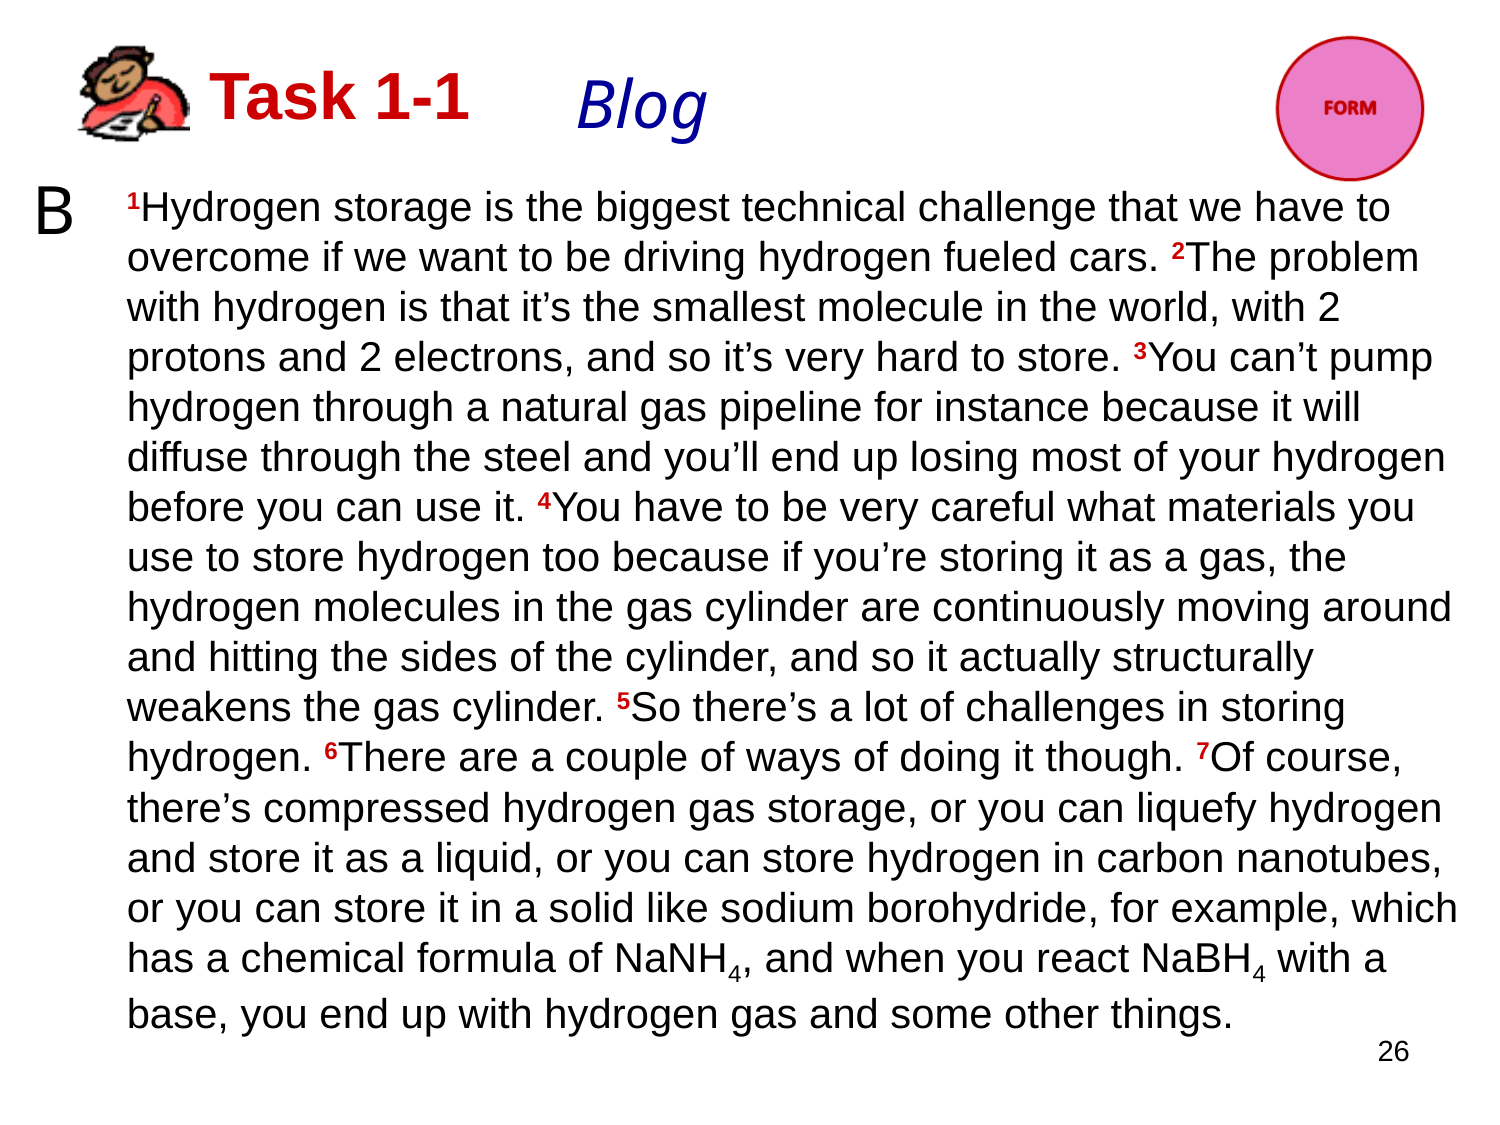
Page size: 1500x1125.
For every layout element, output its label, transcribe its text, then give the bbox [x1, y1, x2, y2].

picture [76, 42, 190, 151]
title Task 1-1 [194, 42, 1264, 143]
slide_number 26 [1074, 1045, 1426, 1103]
text_box B [17, 160, 136, 256]
text_box 1Hydrogen storage is the biggest technical challenge that we have to overcome if we want to be driving hydrogen fueled cars. 2The problem with hydrogen is that it’s the smallest molecule in the world, with 2 protons and 2 electrons, and so it’s very hard to store. 3You can’t pump hydrogen through a natural gas pipeline for instance because it will diffuse through the steel and you’ll end up losing most of your hydrogen before you can use it. 4You have to be very careful what materials you use to store hydrogen too because if you’re storing it as a gas, the hydrogen molecules in the gas cylinder are continuously moving around and hitting the sides of the cylinder, and so it actually structurally weakens the gas cylinder. 5So there’s a lot of challenges in storing hydrogen. 6There are a couple of ways of doing it though. 7Of course, there’s compressed hydrogen gas storage, or you can liquefy hydrogen and store it as a liquid, or you can store hydrogen in carbon nanotubes, or you can store it in a solid like sodium borohydride, for example, which has a chemical formula of NaNH4, and when you react NaBH4 with a base, you end up with hydrogen gas and some other things. [112, 172, 1483, 1045]
text_box Blog [560, 54, 1264, 150]
picture [1269, 29, 1437, 188]
